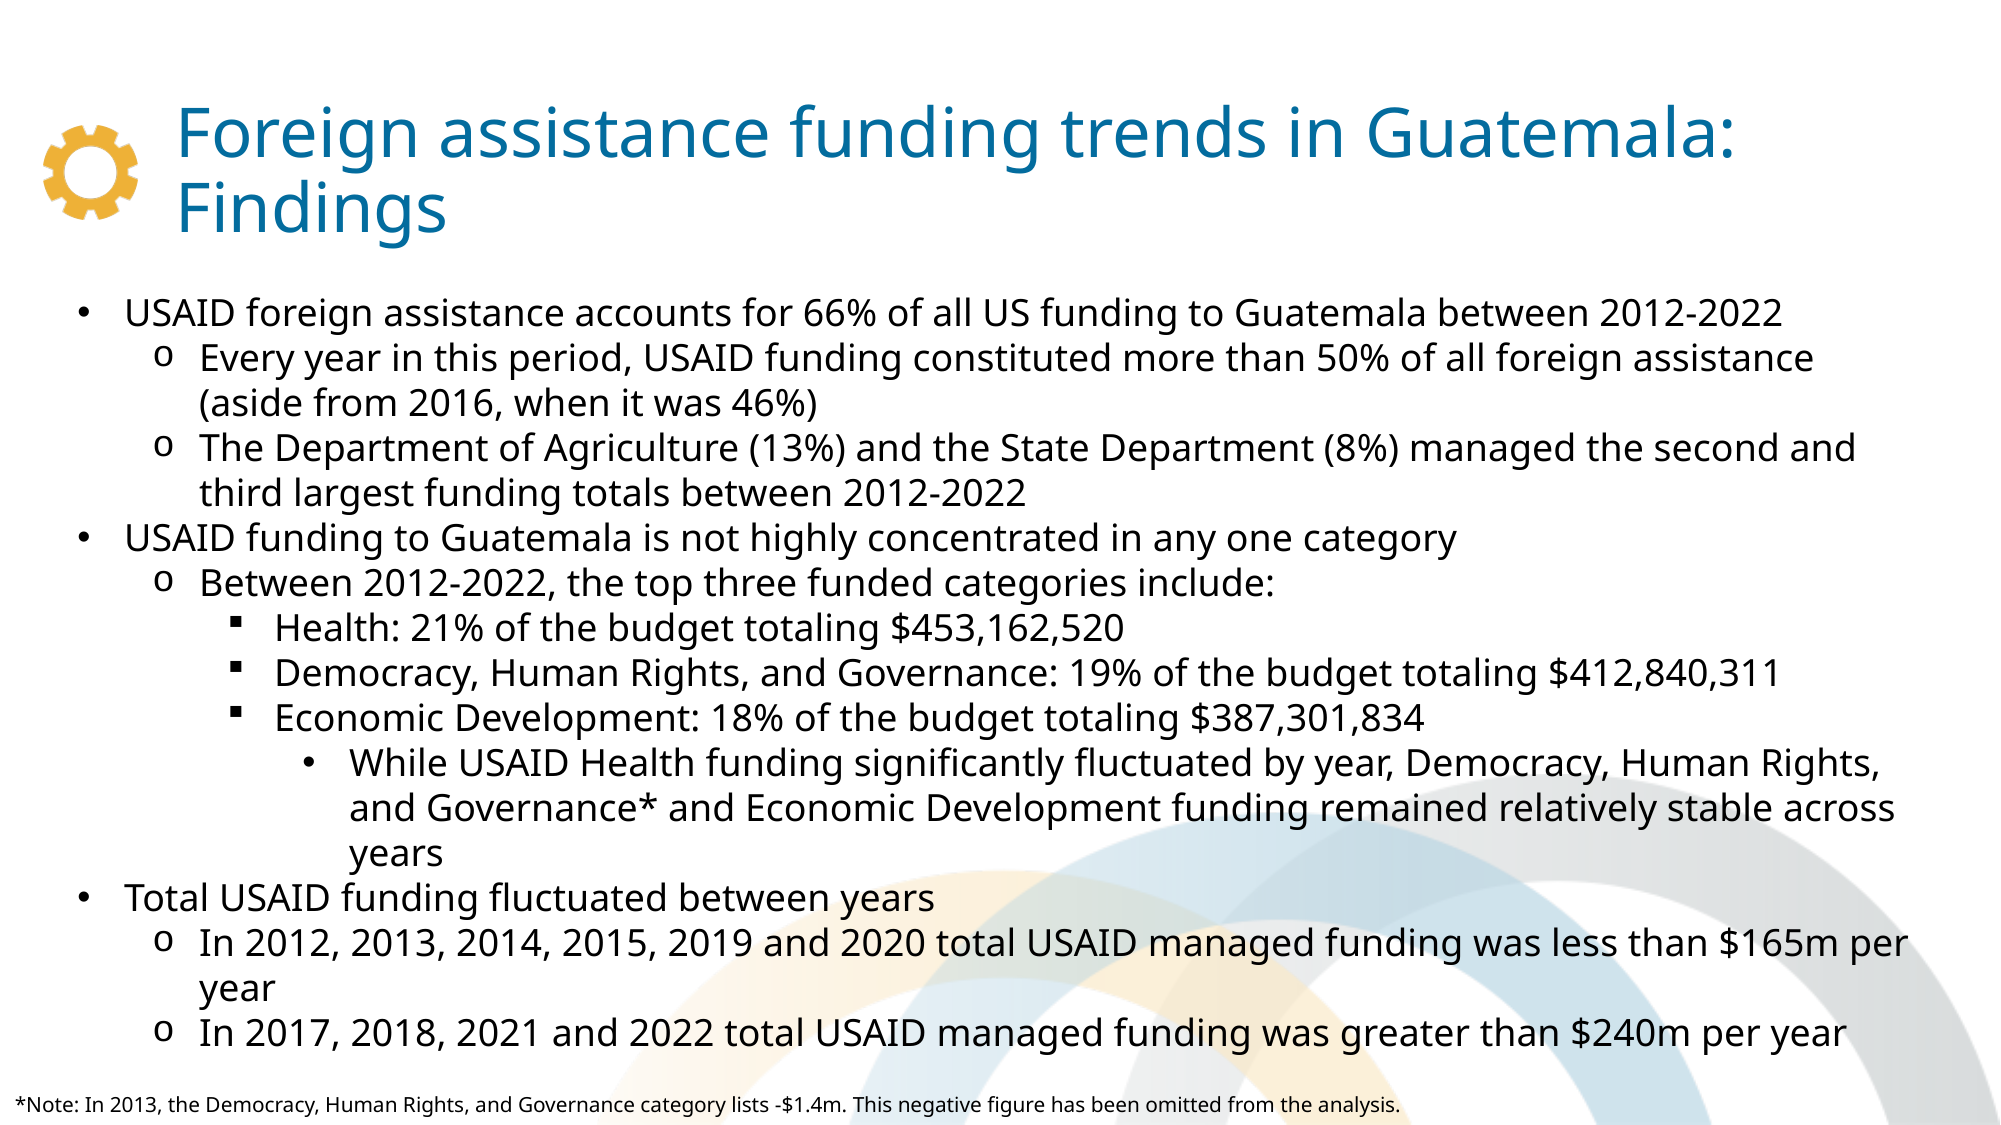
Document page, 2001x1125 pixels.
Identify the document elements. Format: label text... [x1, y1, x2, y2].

picture [43, 125, 138, 221]
title Foreign assistance funding trends in Guatemala: Findings [160, 104, 1957, 242]
text_box USAID foreign assistance accounts for 66% of all US funding to Guatemala between 2012-2022 Every year in this period, USAID funding constituted more than 50% of all foreign assistance (aside from 2016, when it was 46%) The Department of Agriculture (13%) and the State Department (8%) managed the second and third largest funding totals between 2012-2022 USAID funding to Guatemala is not highly concentrated in any one category Between 2012-2022, the top three funded categories include: Health: 21% of the budget totaling $453,162,520 Democracy, Human Rights, and Governance: 19% of the budget totaling $412,840,311 Economic Development: 18% of the budget totaling $387,301,834 While USAID Health funding significantly fluctuated by year, Democracy, Human Rights, and Governance* and Economic Development funding remained relatively stable across years Total USAID funding fluctuated between years In 2012, 2013, 2014, 2015, 2019 and 2020 total USAID managed funding was less than $165m per year In 2017, 2018, 2021 and 2022 total USAID managed funding was greater than $240m per year [62, 281, 1941, 1084]
text_box *Note: In 2013, the Democracy, Human Rights, and Governance category lists -$1.4m. This negative figure has been omitted from the analysis. [0, 1084, 597, 1125]
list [597, 774, 2000, 1125]
